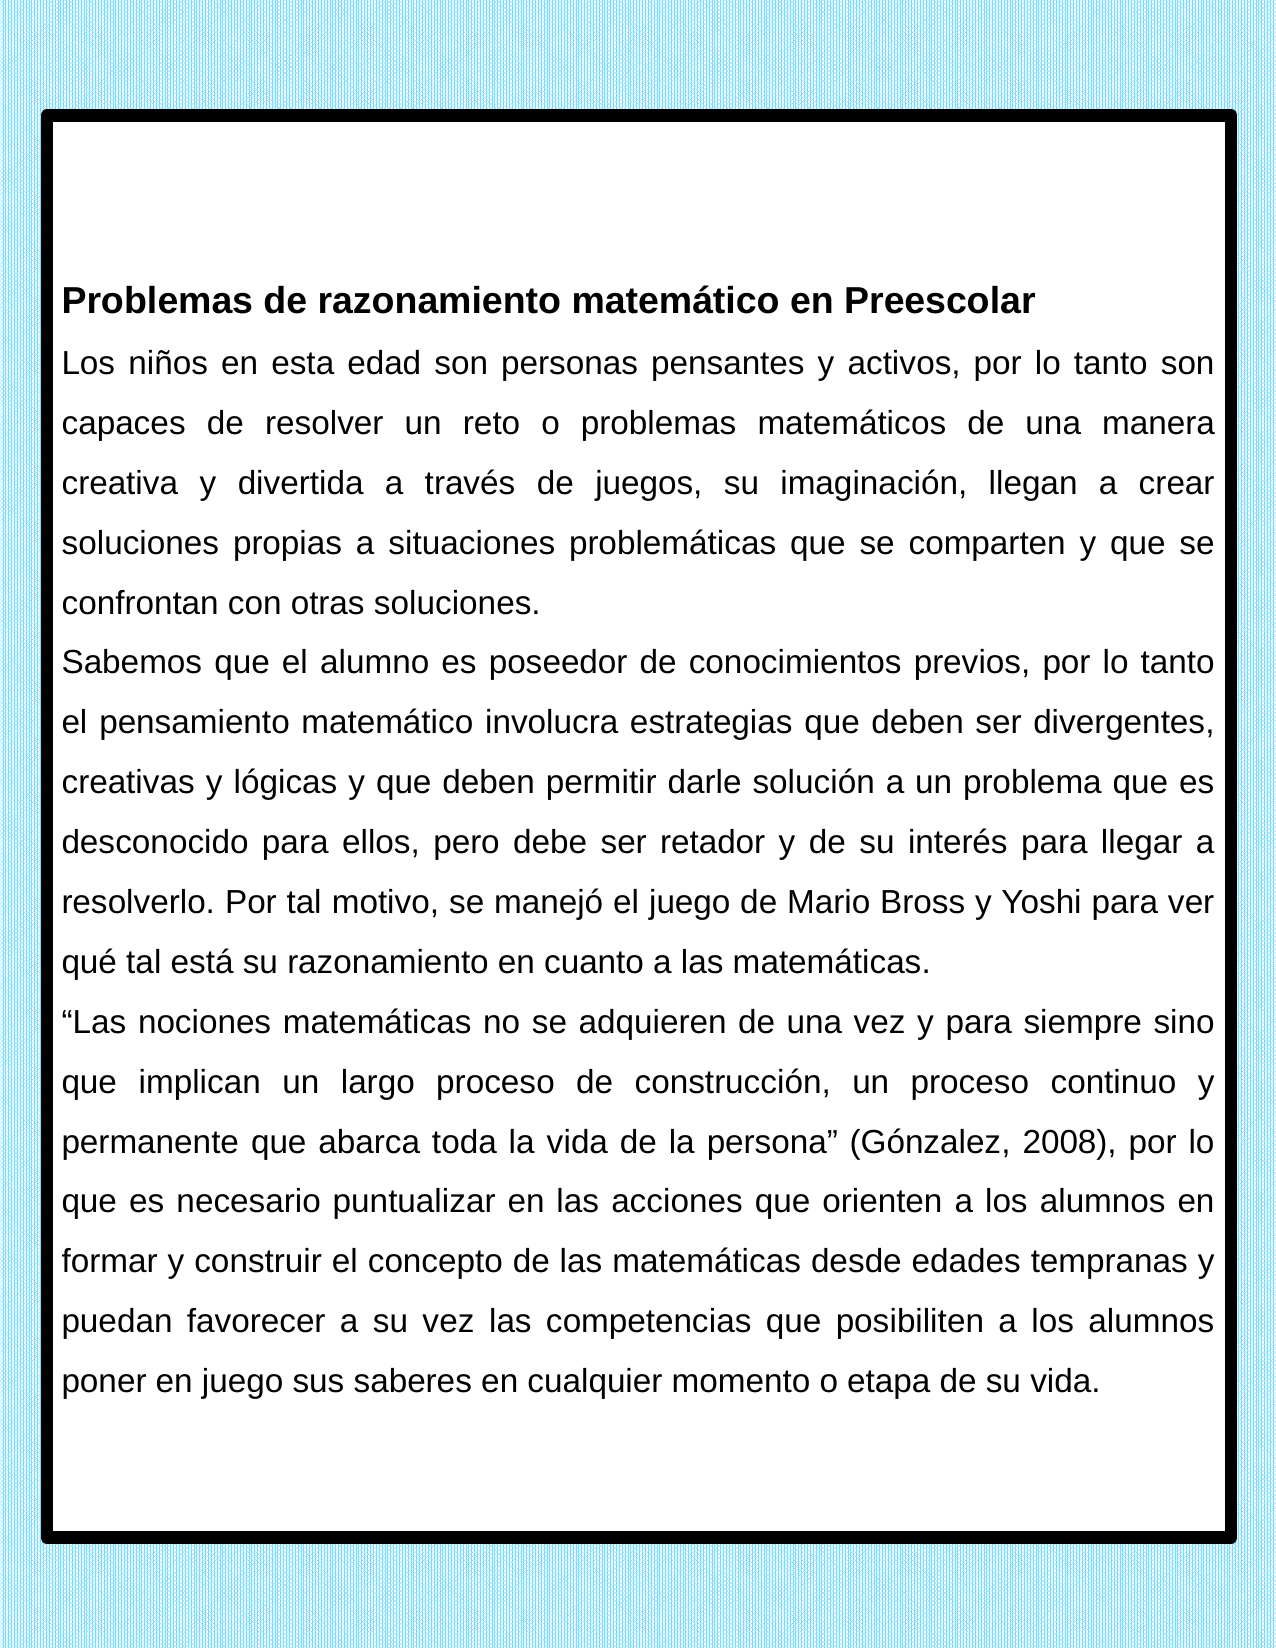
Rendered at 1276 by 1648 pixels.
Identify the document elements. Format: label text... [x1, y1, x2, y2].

text_box Problemas de razonamiento matemático en Preescolar Los niños en esta edad son personas pensantes y activos, por lo tanto son capaces de resolver un reto o problemas matemáticos de una manera creativa y divertida a través de juegos, su imaginación, llegan a crear soluciones propias a situaciones problemáticas que se comparten y que se confrontan con otras soluciones. Sabemos que el alumno es poseedor de conocimientos previos, por lo tanto el pensamiento matemático involucra estrategias que deben ser divergentes, creativas y lógicas y que deben permitir darle solución a un problema que es desconocido para ellos, pero debe ser retador y de su interés para llegar a resolverlo. Por tal motivo, se manejó el juego de Mario Bross y Yoshi para ver qué tal está su razonamiento en cuanto a las matemáticas. “Las nociones matemáticas no se adquieren de una vez y para siempre sino que implican un largo proceso de construcción, un proceso continuo y permanente que abarca toda la vida de la persona” (Gónzalez, 2008), por lo que es necesario puntualizar en las acciones que orienten a los alumnos en formar y construir el concepto de las matemáticas desde edades tempranas y puedan favorecer a su vez las competencias que posibiliten a los alumnos poner en juego sus saberes en cualquier momento o etapa de su vida. [46, 115, 1232, 1538]
